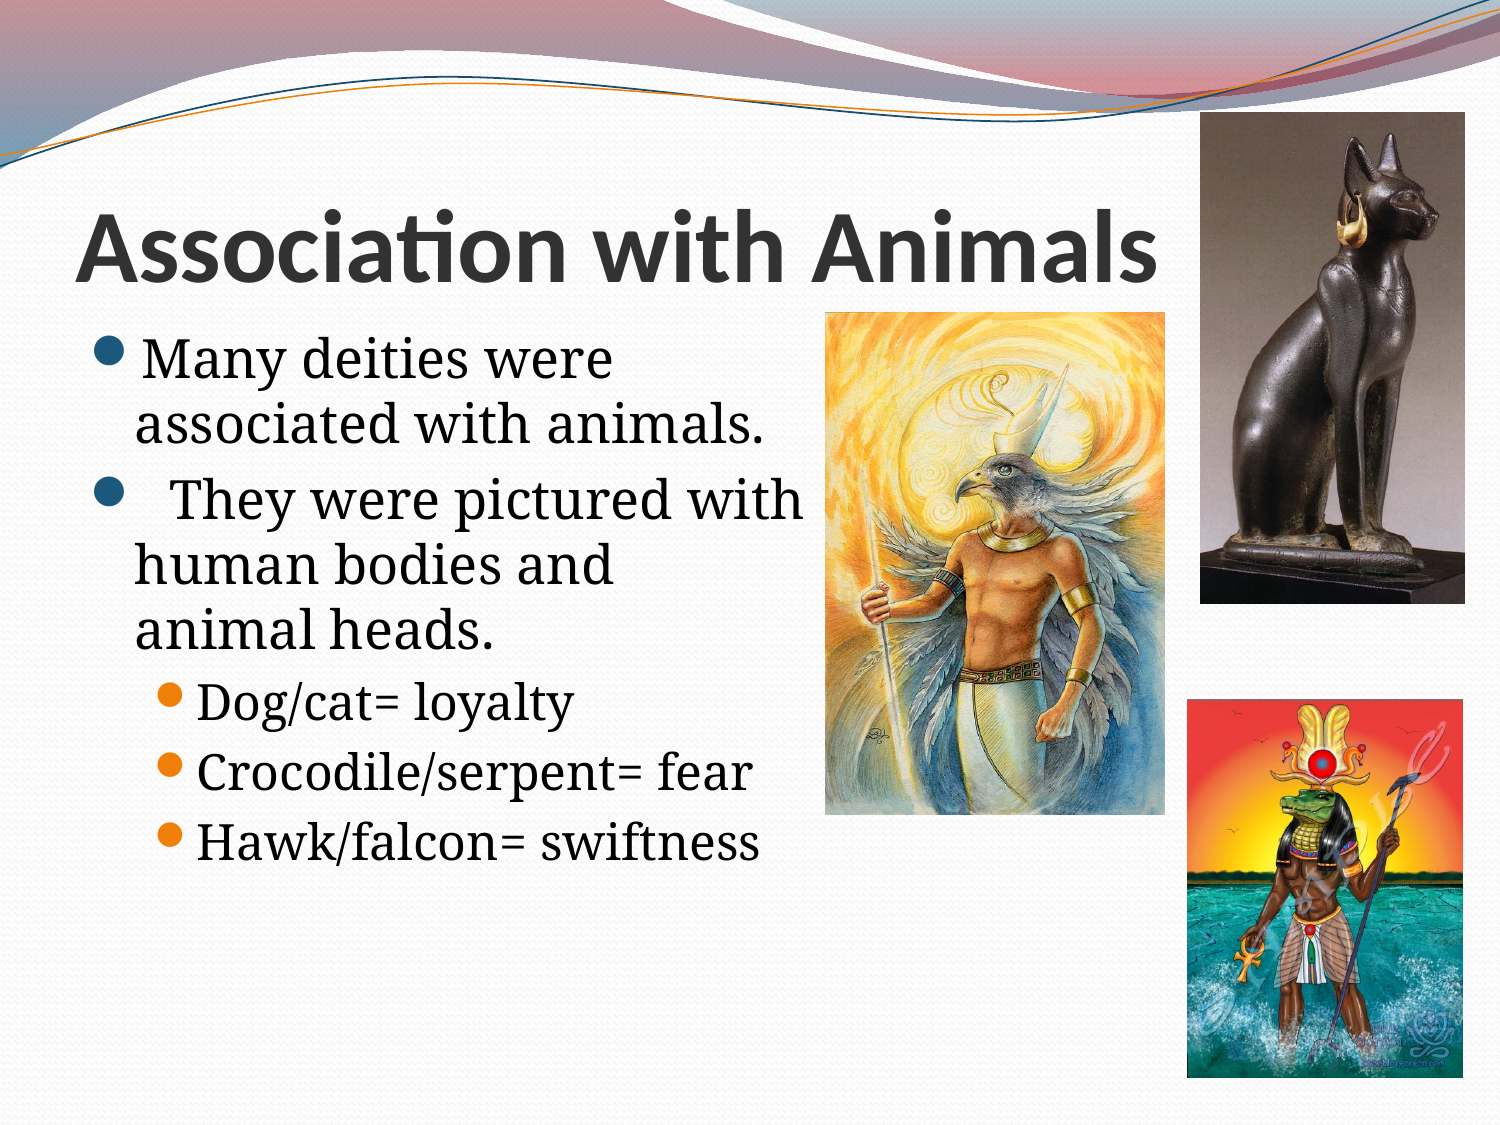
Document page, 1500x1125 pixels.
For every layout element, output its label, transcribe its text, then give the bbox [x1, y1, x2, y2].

list Many deities were associated with animals. They were pictured with human bodies and animal heads. Dog/cat= loyalty Crocodile/serpent= fear Hawk/falcon= swiftness [75, 317, 825, 1078]
title Association with Animals [75, 115, 1195, 303]
picture [824, 312, 1165, 815]
picture [1199, 112, 1465, 604]
picture [1187, 699, 1463, 1079]
